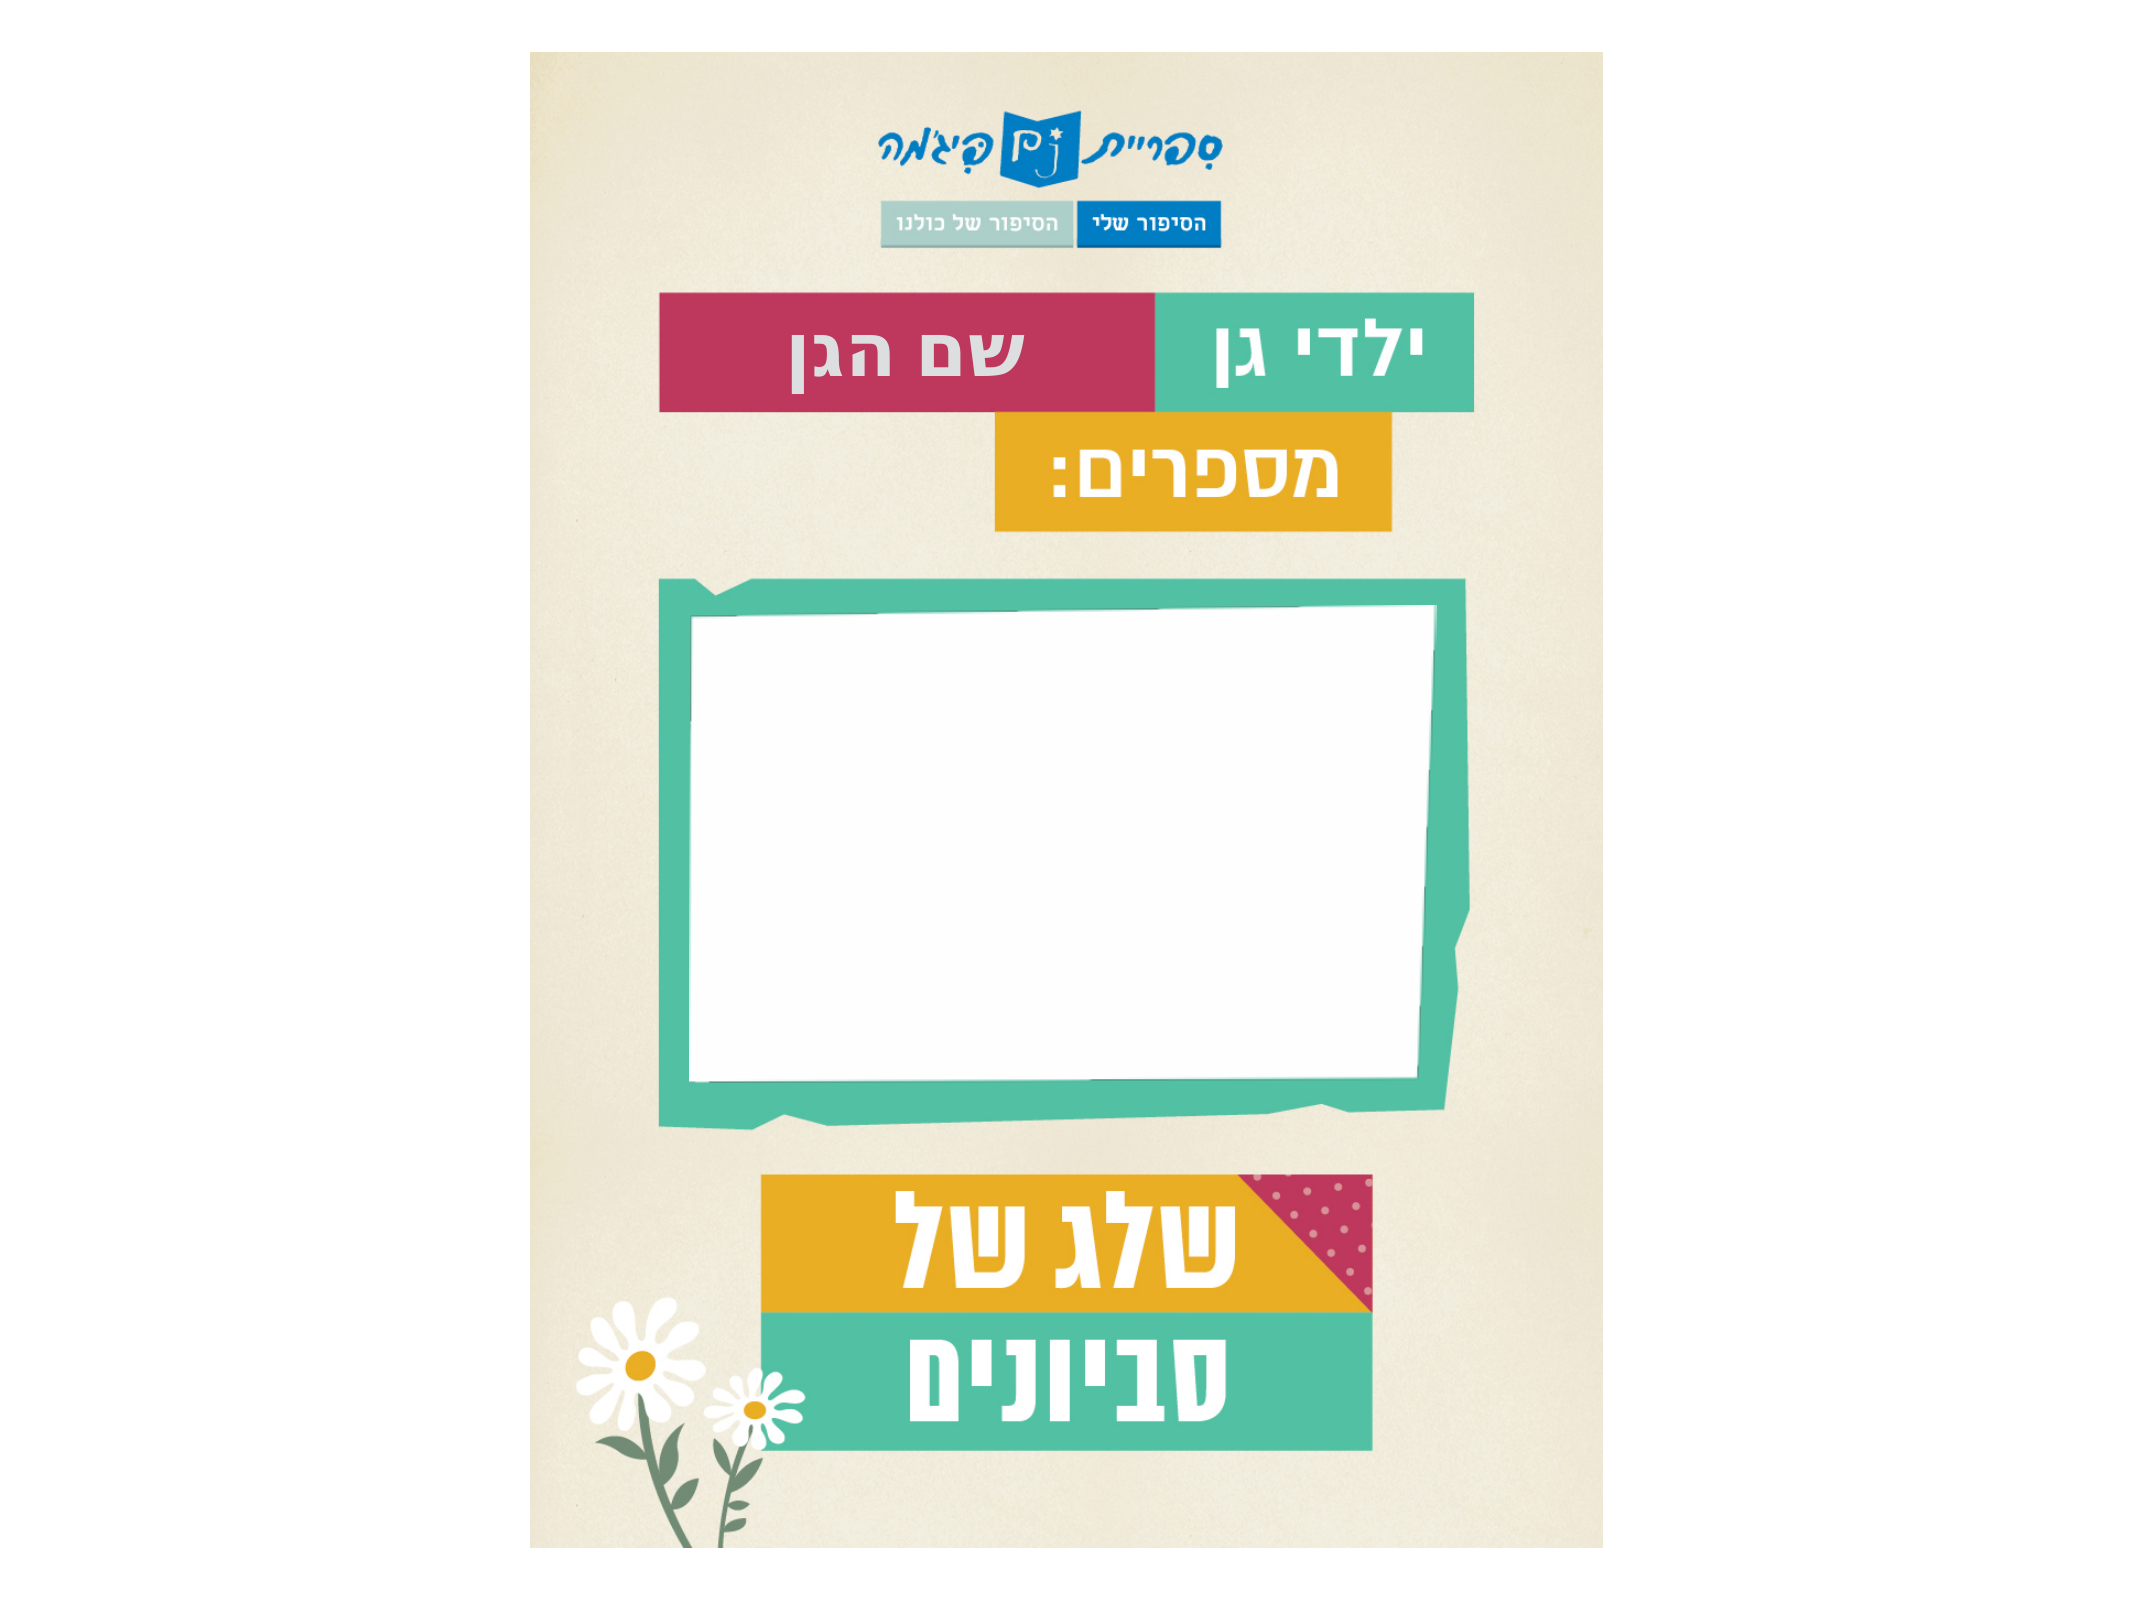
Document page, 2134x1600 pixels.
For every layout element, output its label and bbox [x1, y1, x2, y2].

picture [530, 52, 1603, 1548]
